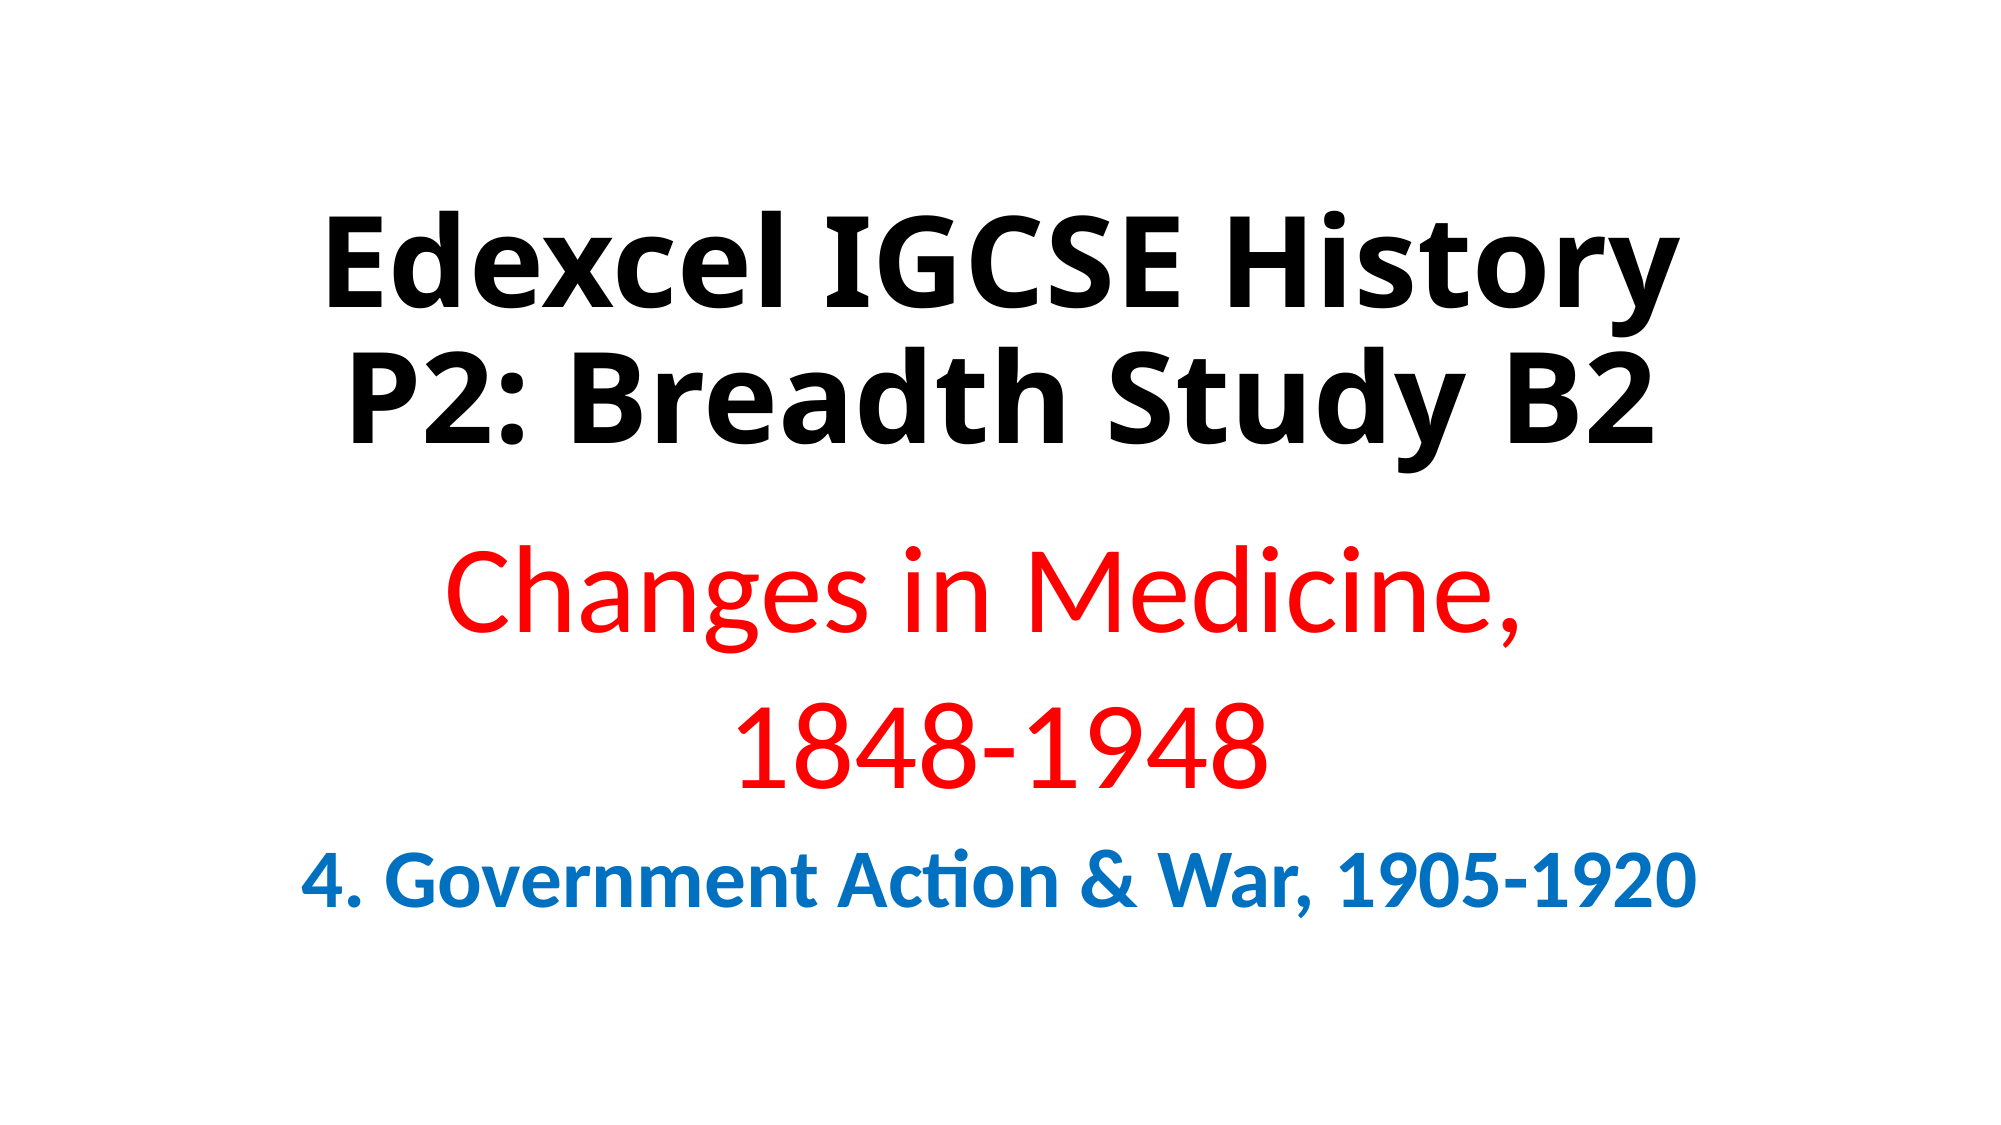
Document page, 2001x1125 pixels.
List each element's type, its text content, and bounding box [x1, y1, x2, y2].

subtitle Changes in Medicine, 1848-1948 4. Government Action & War, 1905-1920 [158, 516, 1842, 1006]
title Edexcel IGCSE History P2: Breadth Study B2 [249, 87, 1750, 479]
